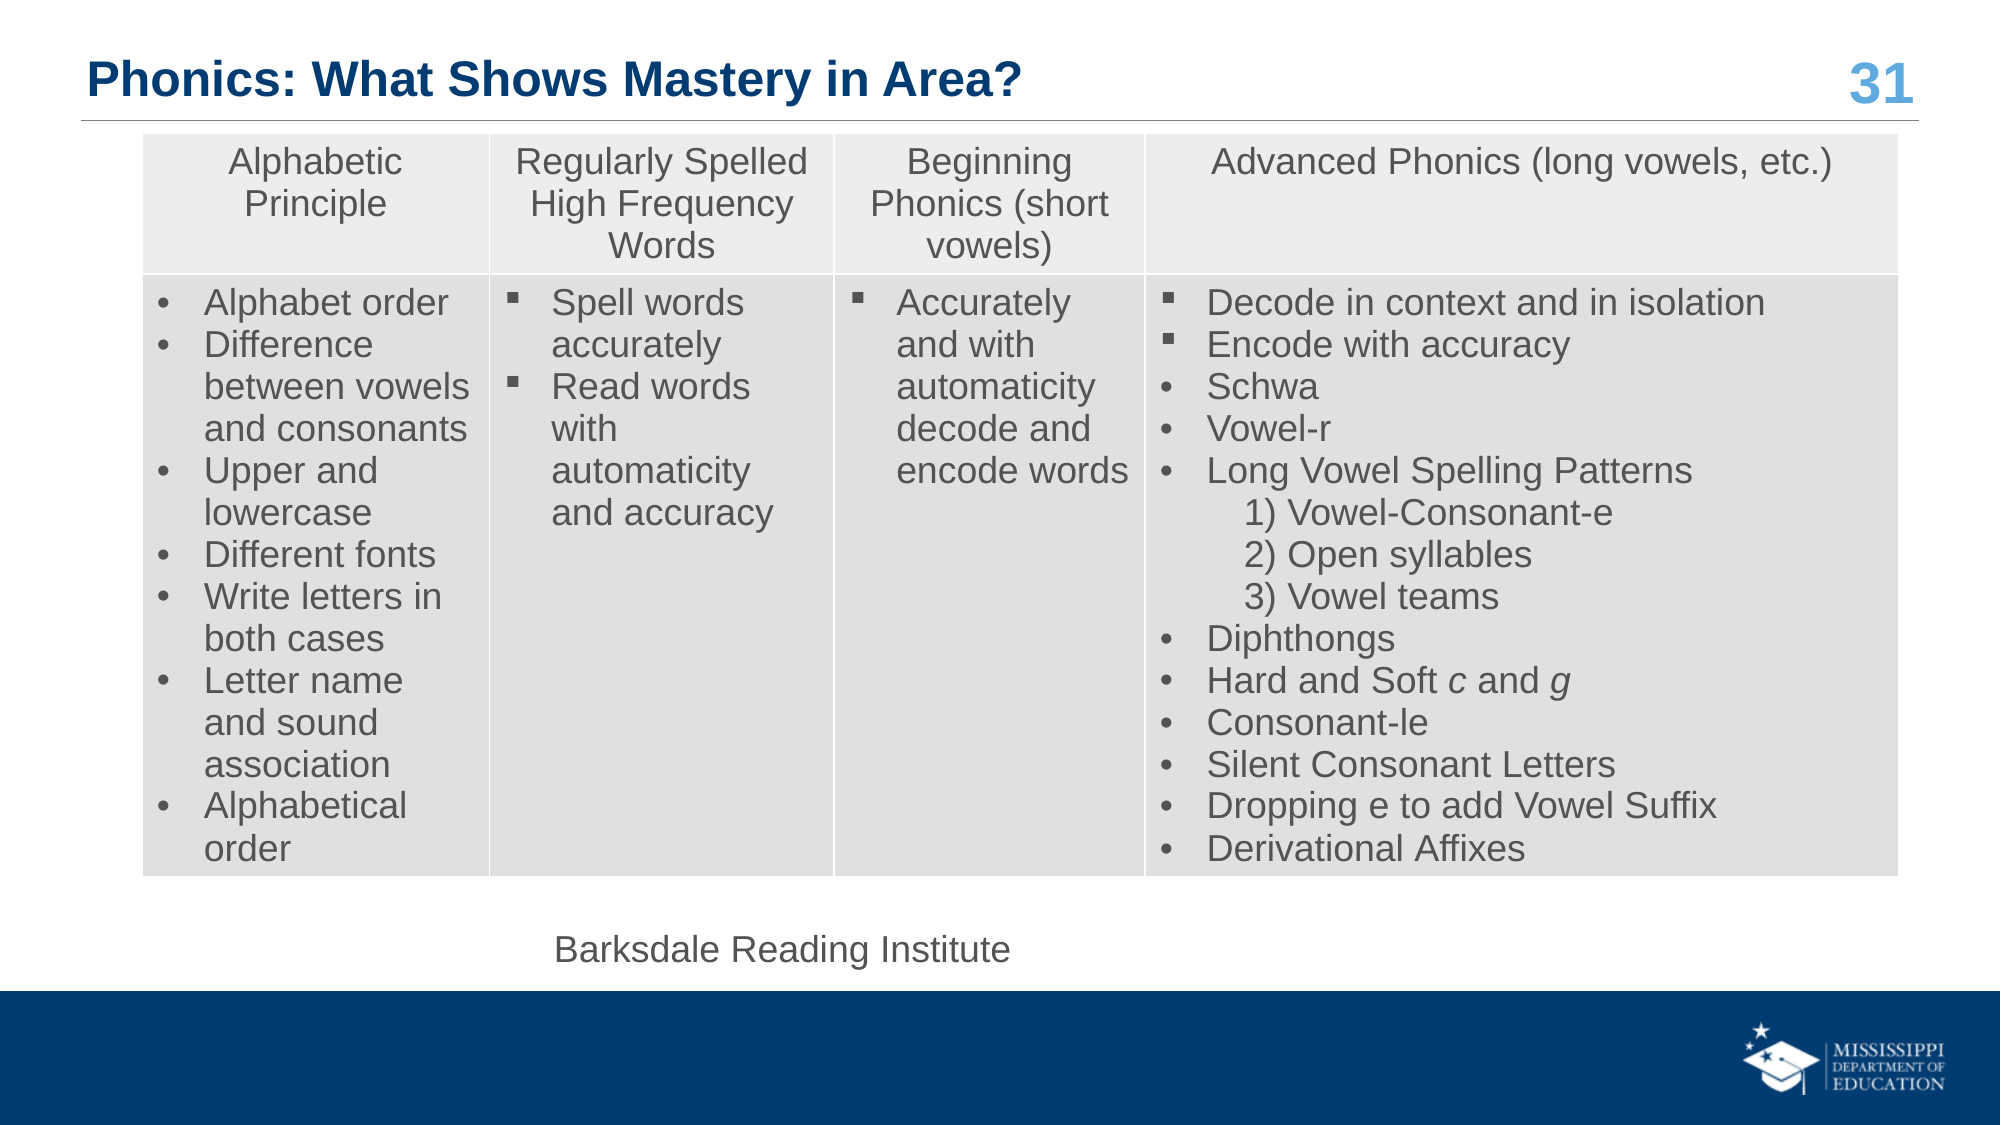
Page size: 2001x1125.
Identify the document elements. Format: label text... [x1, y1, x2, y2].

table_cell Spell words accurately Read words with automaticity and accuracy [490, 275, 833, 876]
table_header Advanced Phonics (long vowels, etc.) [1146, 134, 1898, 273]
table_cell Accurately and with automaticity decode and encode words [835, 275, 1144, 876]
title Phonics: What Shows Mastery in Area? [71, 78, 1812, 142]
table_header Regularly Spelled High Frequency Words [490, 134, 833, 273]
table_header Beginning Phonics (short vowels) [835, 134, 1144, 273]
text_box Barksdale Reading Institute [538, 917, 1031, 978]
picture [1742, 1021, 1946, 1095]
table_header Alphabetic Principle [143, 134, 489, 273]
table_cell Alphabet order Difference between vowels and consonants Upper and lowercase Different fonts Write letters in both cases Letter name and sound association Alphabetical order [143, 275, 489, 876]
table_cell Decode in context and in isolation Encode with accuracy Schwa Vowel-r Long Vowel Spelling Patterns 1) Vowel-Consonant-e 2) Open syllables 3) Vowel teams Diphthongs Hard and Soft c and g Consonant-le Silent Consonant Letters Dropping e to add Vowel Suffix Derivational Affixes [1146, 275, 1898, 876]
